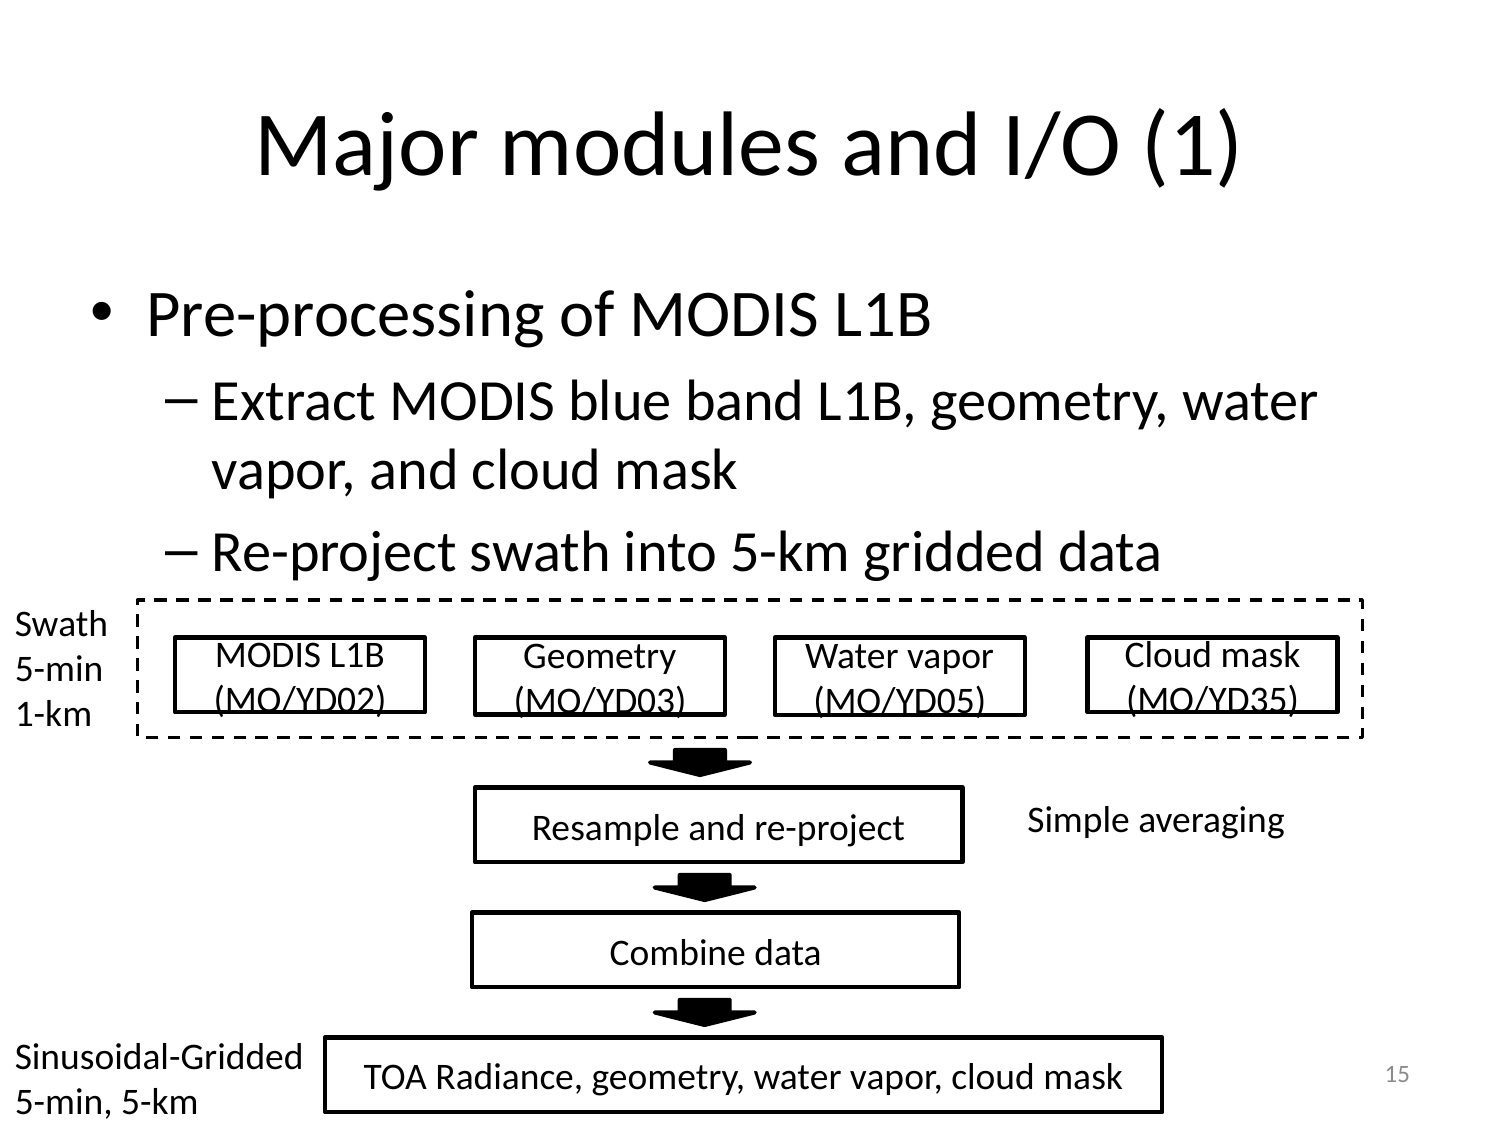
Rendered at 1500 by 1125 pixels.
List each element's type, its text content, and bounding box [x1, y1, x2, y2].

text_box Sinusoidal-Gridded 5-min, 5-km [0, 1024, 325, 1125]
text_box [652, 872, 757, 903]
text_box Simple averaging [1012, 787, 1388, 848]
list Pre-processing of MODIS L1B Extract MODIS blue band L1B, geometry, water vapor, and cloud mask Re-project swath into 5-km gridded data [75, 262, 1425, 1005]
text_box [652, 997, 757, 1027]
title Major modules and I/O (1) [75, 45, 1425, 233]
text_box [647, 747, 753, 778]
text_box [135, 598, 1364, 739]
text_box Combine data [470, 910, 961, 989]
text_box TOA Radiance, geometry, water vapor, cloud mask [325, 1035, 1164, 1114]
text_box Resample and re-project [473, 785, 965, 864]
slide_number 15 [1074, 1042, 1425, 1103]
text_box Swath 5-min 1-km [0, 591, 150, 742]
